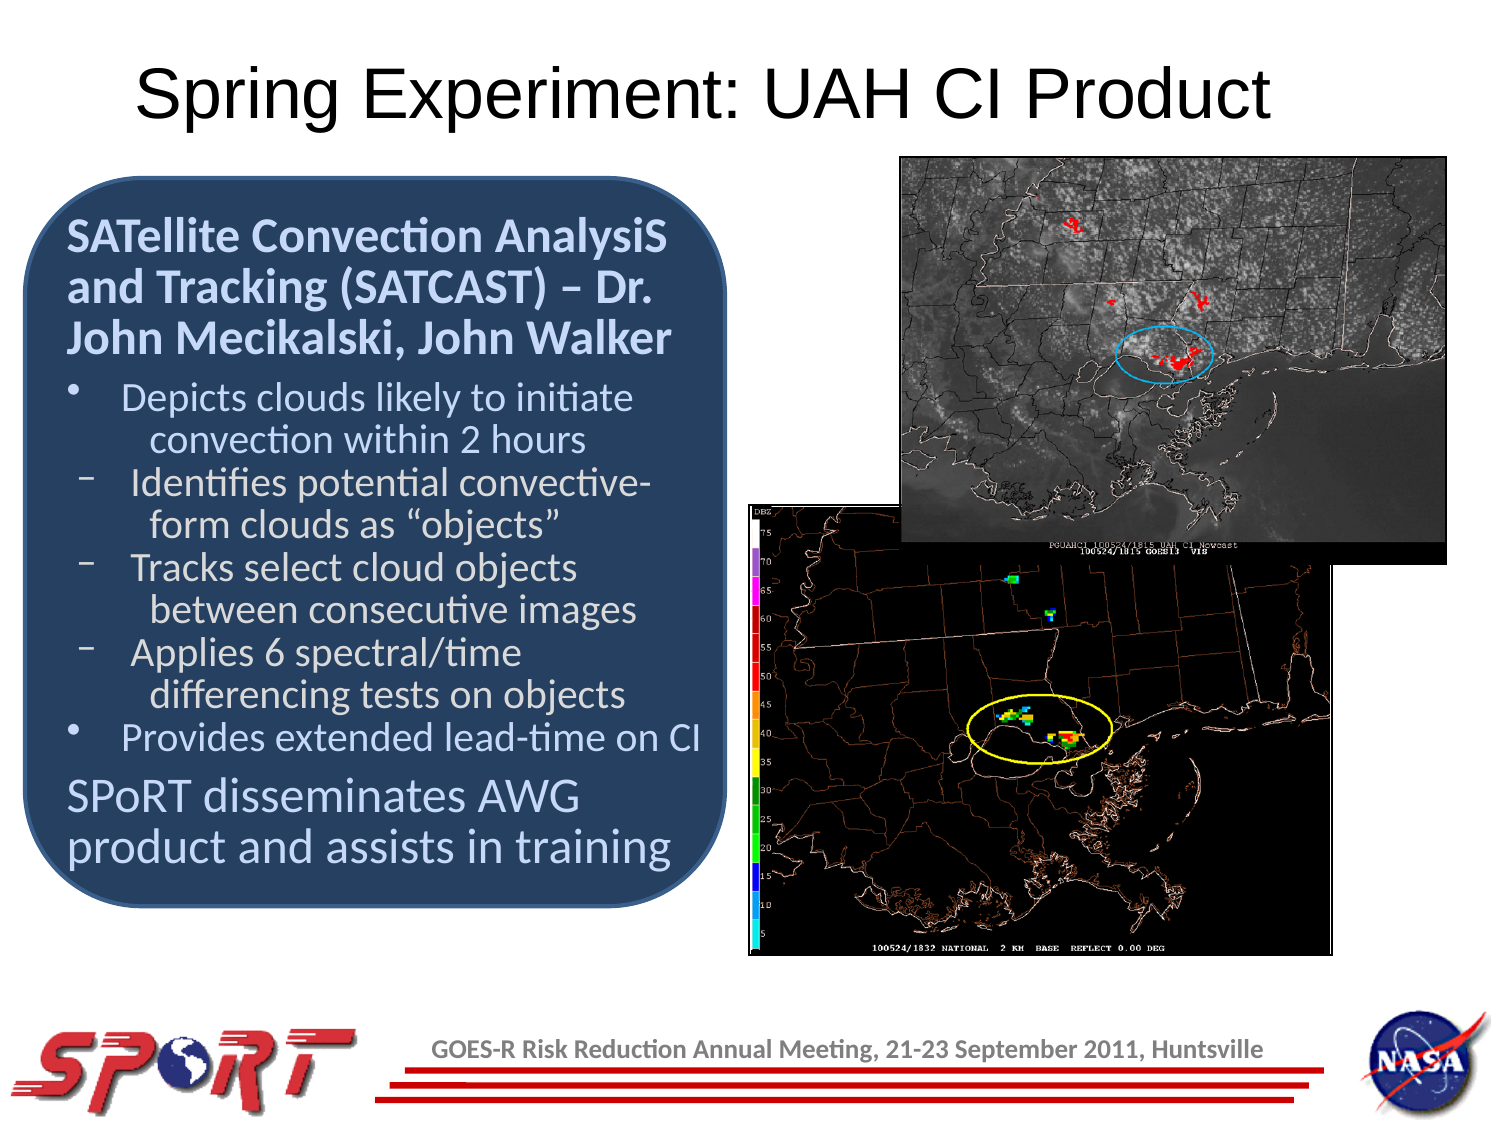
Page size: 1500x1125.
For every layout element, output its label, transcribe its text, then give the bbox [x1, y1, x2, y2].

title Spring Experiment: UAH CI Product [120, 8, 1371, 172]
picture [749, 157, 1446, 955]
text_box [24, 177, 726, 907]
picture [0, 1018, 375, 1125]
picture [1350, 1007, 1491, 1125]
